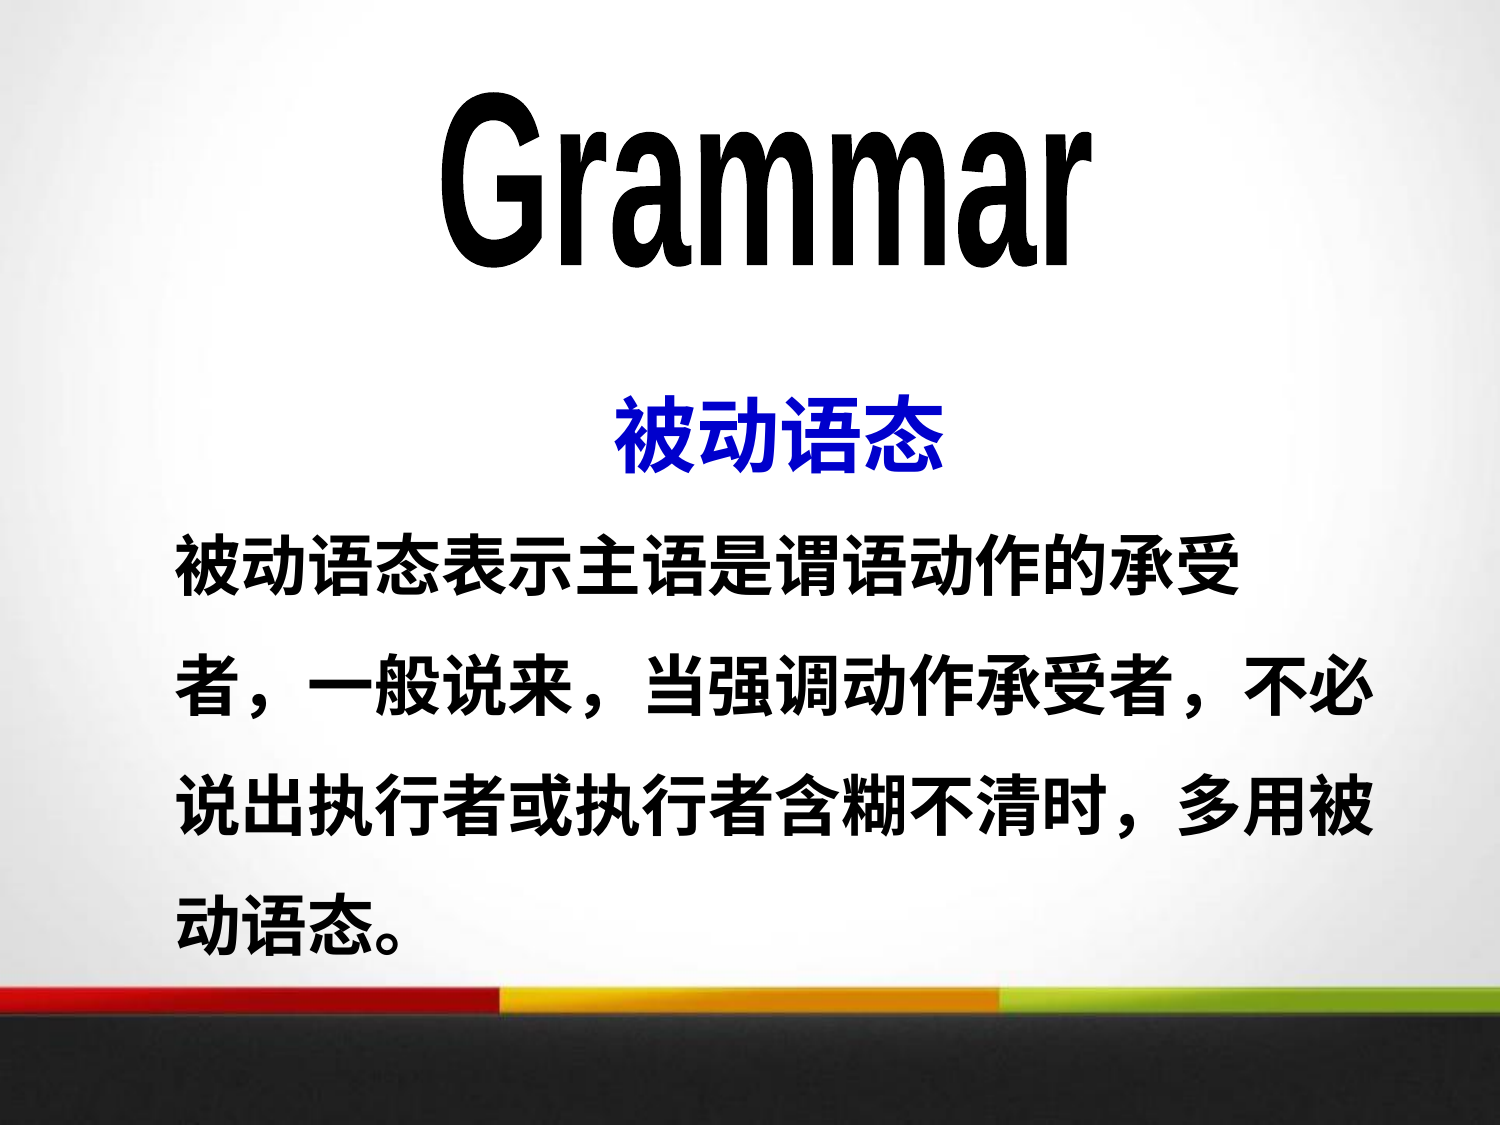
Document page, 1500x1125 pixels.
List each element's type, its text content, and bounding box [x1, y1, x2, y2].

picture [0, 0, 1500, 1125]
text_box 被动语态 被动语态表示主语是谓语动作的承受 者，一般说来，当强调动作承受者，不必说出执行者或执行者含糊不清时，多用被动语态。 [159, 326, 1400, 971]
